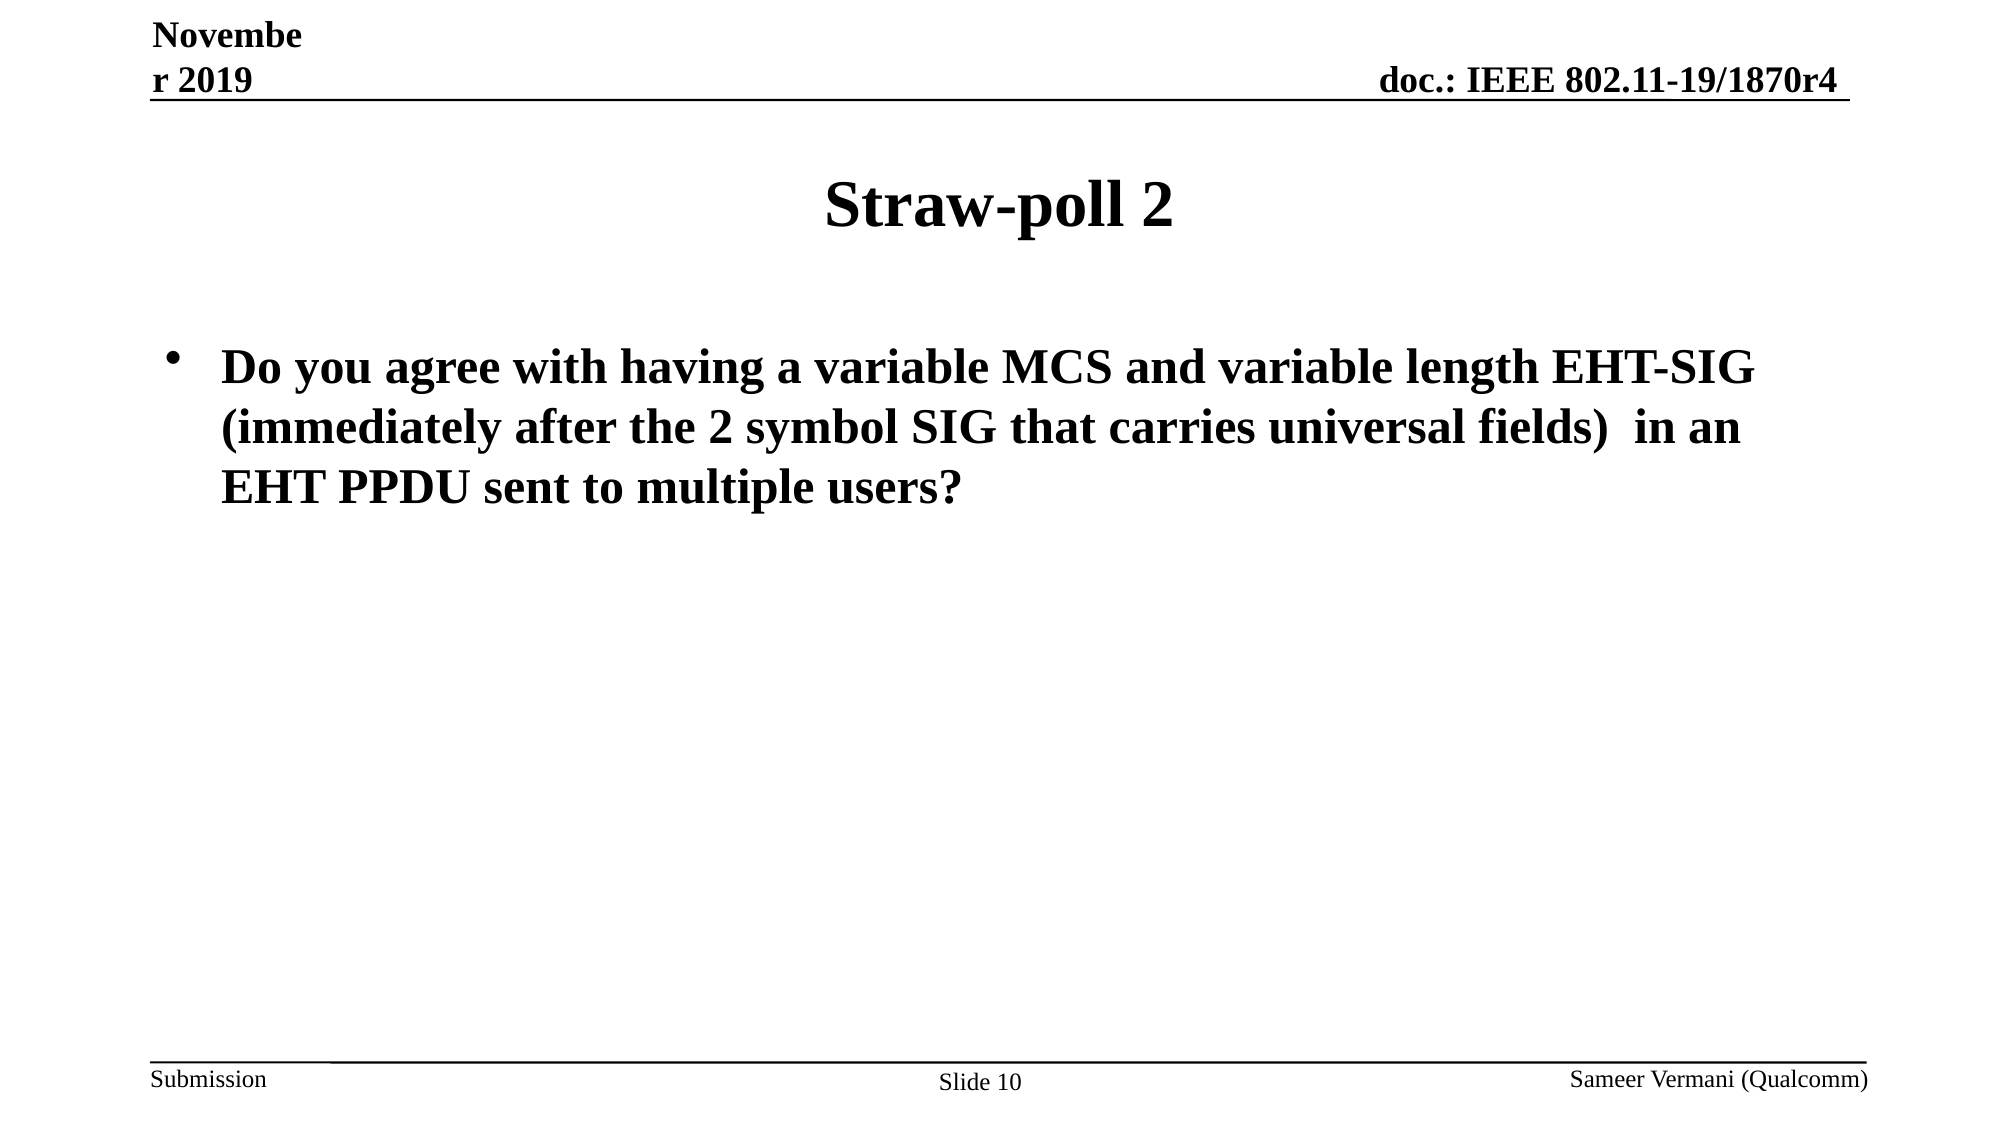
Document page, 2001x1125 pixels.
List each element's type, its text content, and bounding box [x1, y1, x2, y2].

footer Sameer Vermani (Qualcomm) [1565, 1061, 1869, 1093]
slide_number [152, 54, 312, 101]
slide_number Slide 10 [936, 1065, 1025, 1097]
list Do you agree with having a variable MCS and variable length EHT-SIG (immediately after the 2 symbol SIG that carries universal fields) in an EHT PPDU sent to multiple users? [149, 326, 1850, 1002]
title Straw-poll 2 [150, 112, 1850, 288]
